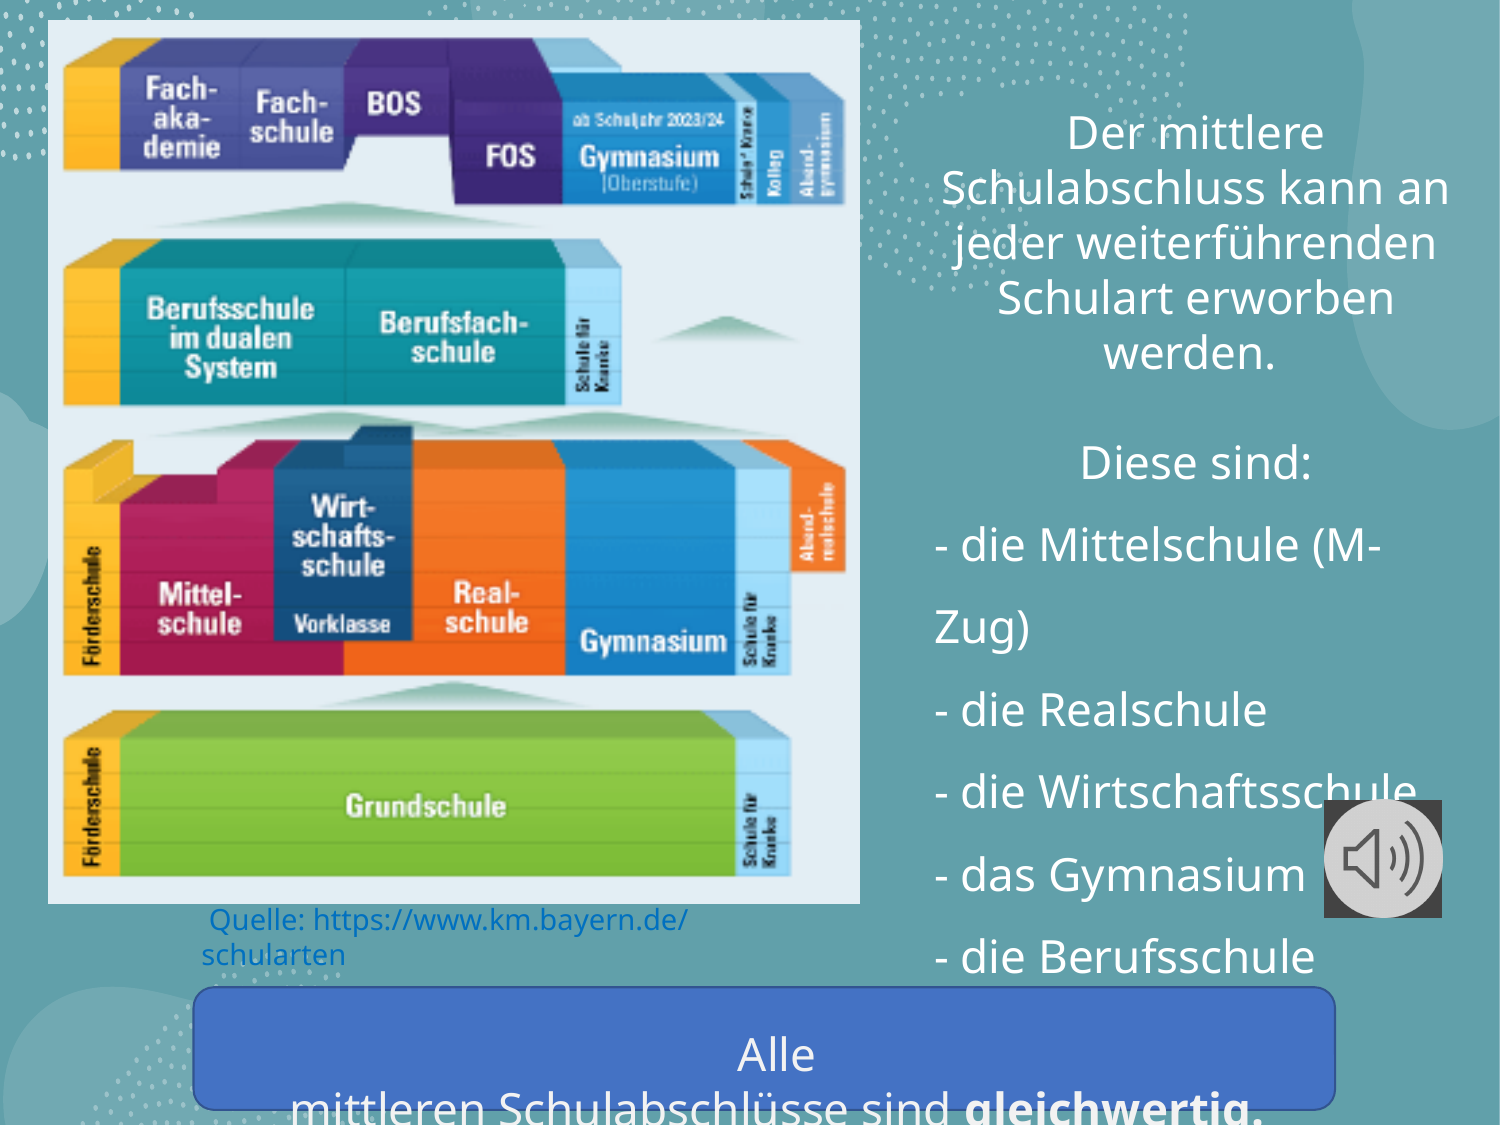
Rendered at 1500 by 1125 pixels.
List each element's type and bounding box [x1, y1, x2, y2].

picture [1323, 798, 1444, 919]
picture [48, 20, 860, 904]
text_box [0, 0, 1500, 1125]
